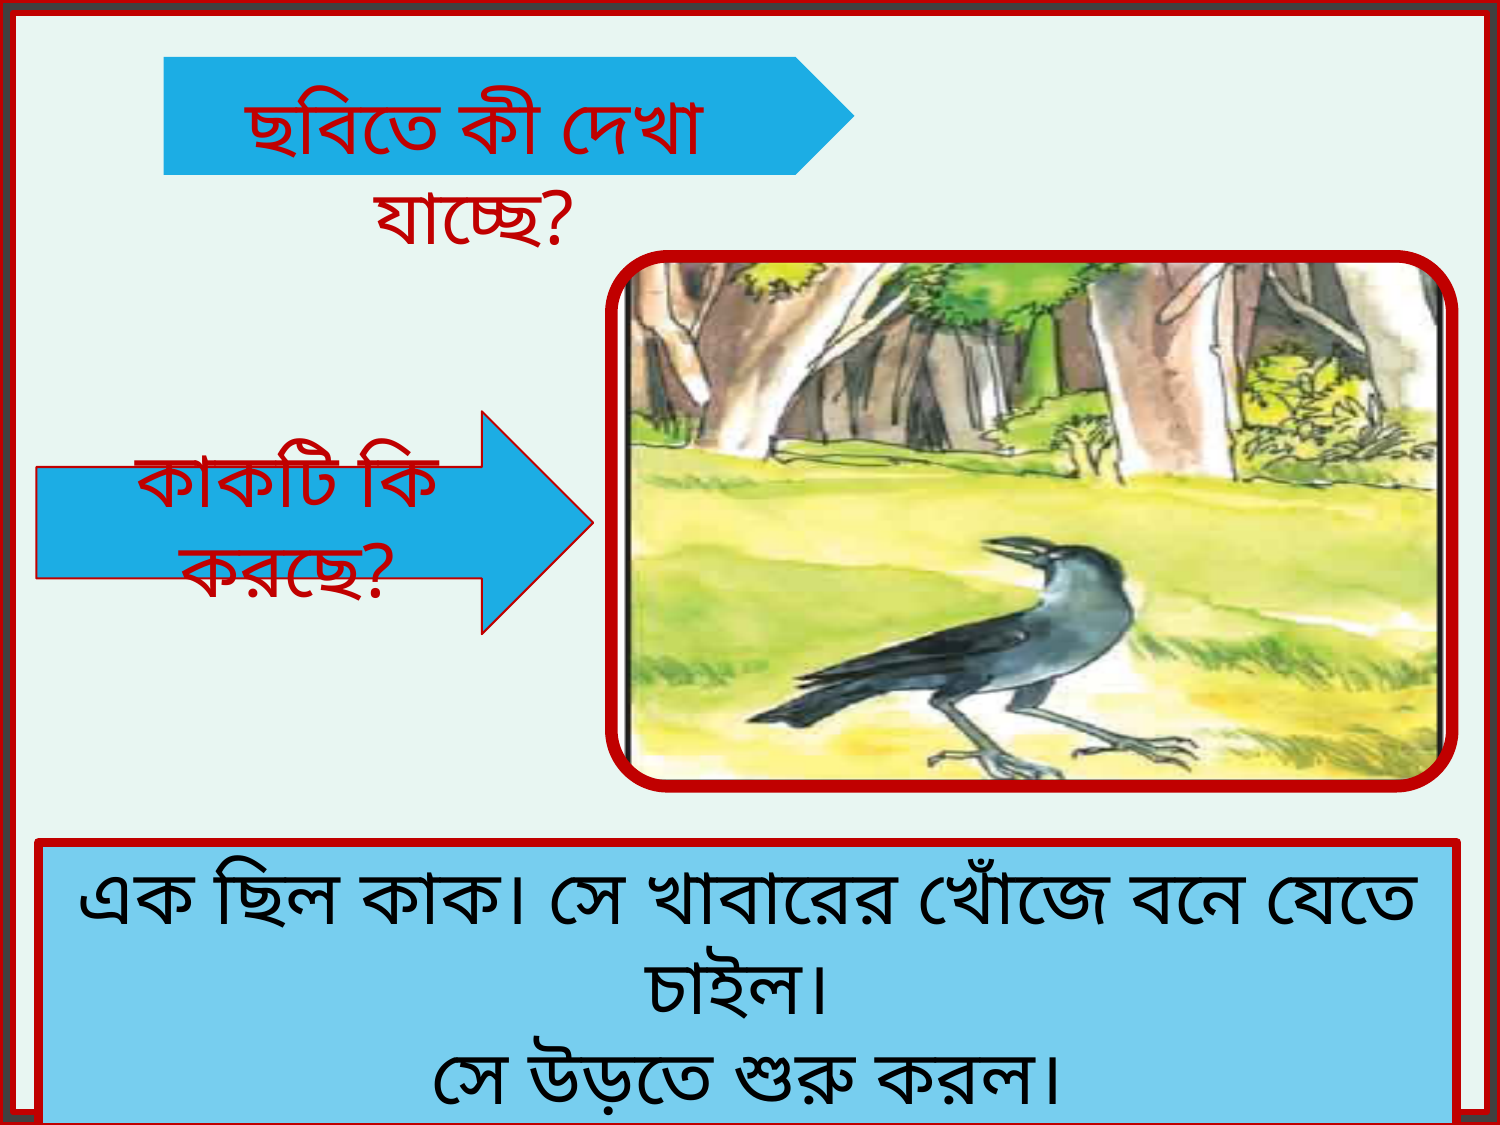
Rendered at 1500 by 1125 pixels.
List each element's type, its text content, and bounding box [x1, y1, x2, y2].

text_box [163, 56, 855, 179]
text_box [0, 0, 1500, 1125]
picture [611, 256, 1453, 787]
text_box কাকটি কি করছে? [35, 410, 594, 636]
text_box এক ছিল কাক। সে খাবারের খোঁজে বনে যেতে চাইল। সে উড়তে শুরু করল। [38, 842, 1457, 1125]
